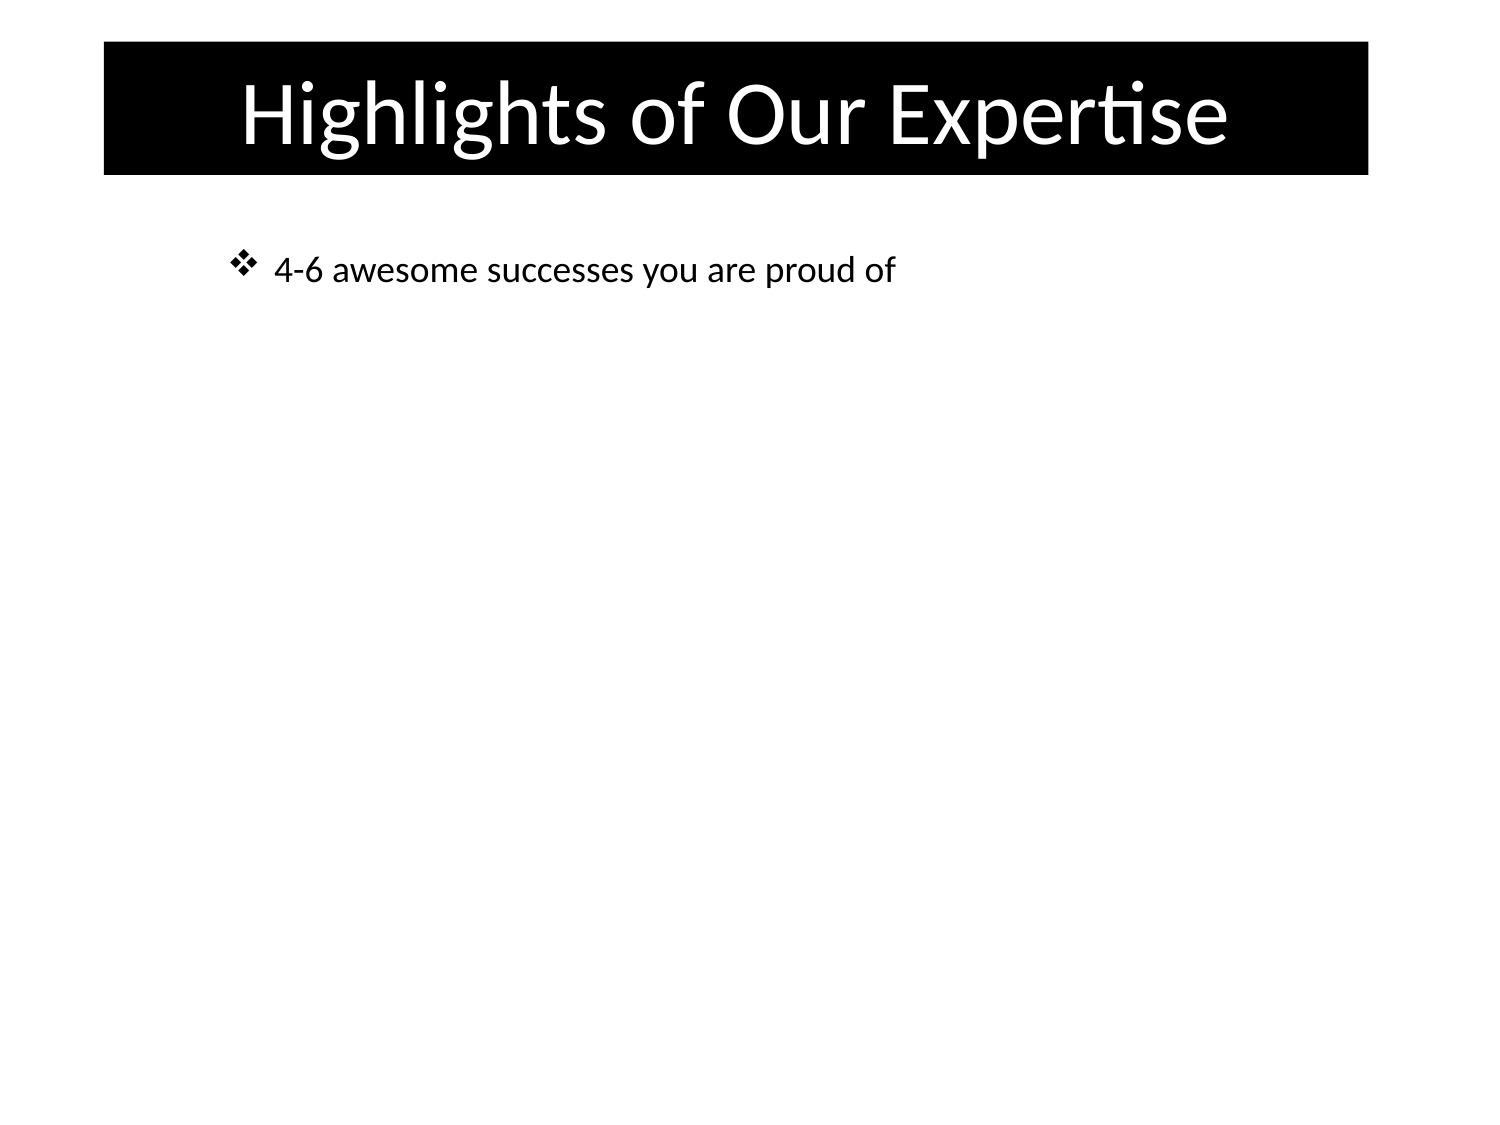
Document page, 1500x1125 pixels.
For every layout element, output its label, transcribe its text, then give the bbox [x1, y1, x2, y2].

text_box Highlights of Our Expertise [102, 40, 1370, 177]
text_box 4-6 awesome successes you are proud of [212, 237, 1188, 412]
